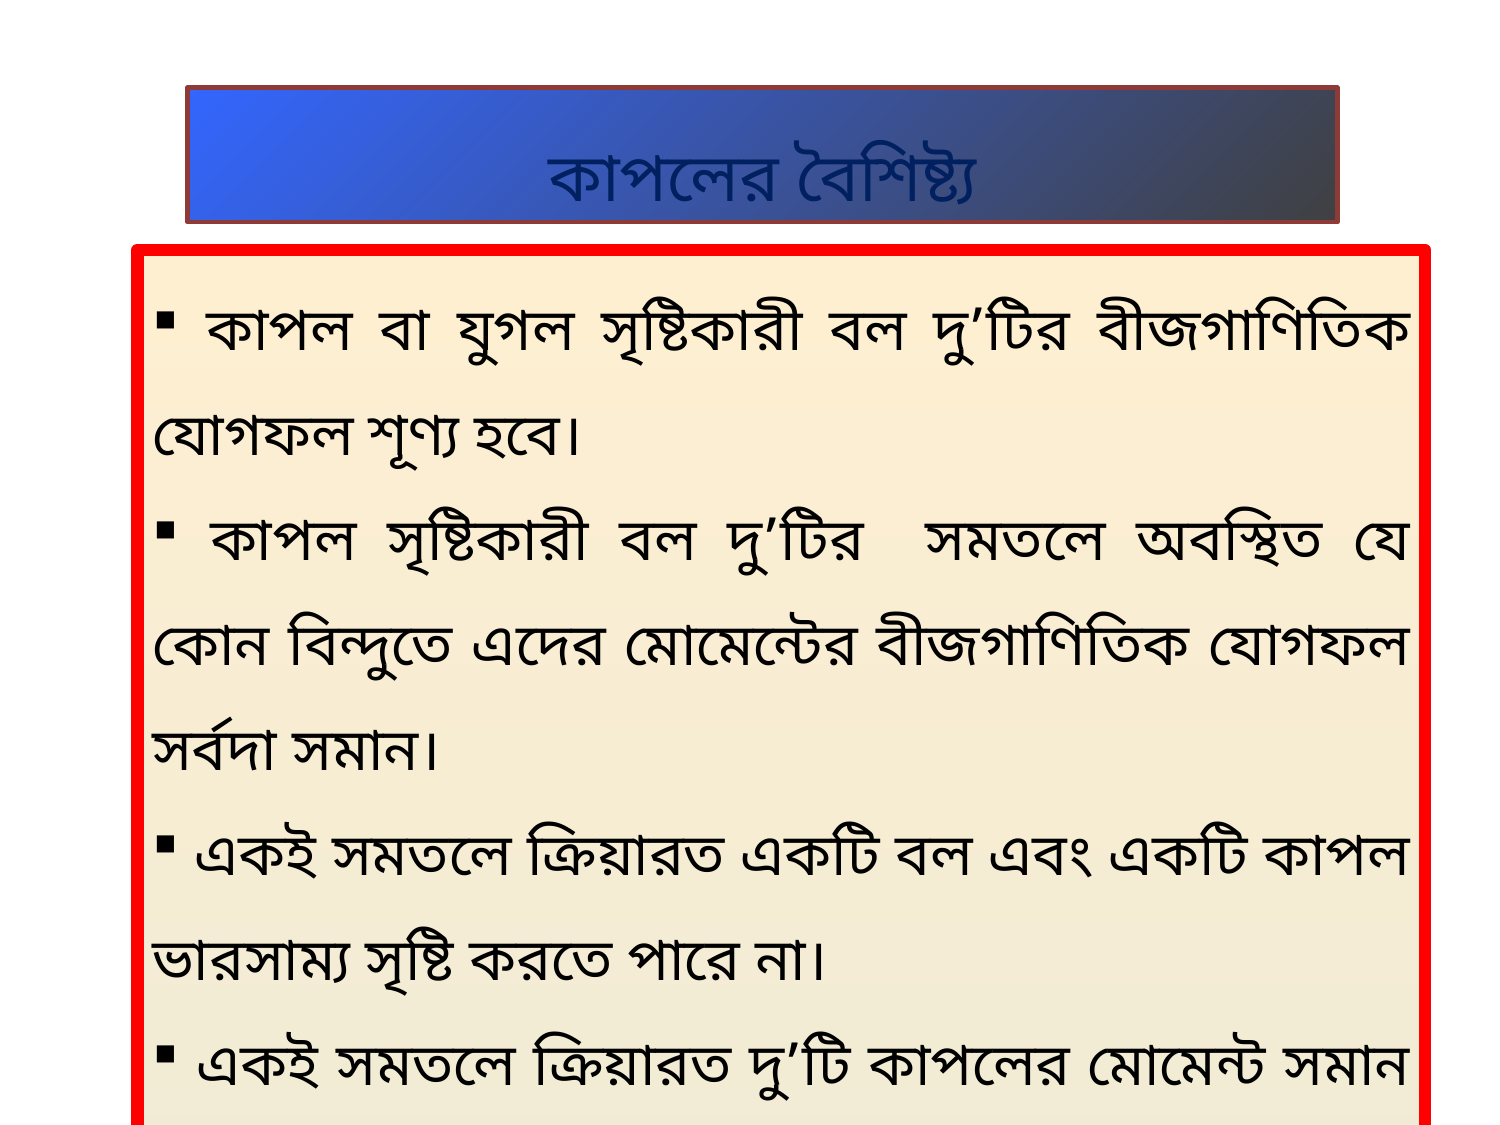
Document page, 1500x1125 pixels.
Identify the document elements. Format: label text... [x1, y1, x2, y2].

text_box কাপল বা যুগল সৃষ্টিকারী বল দু’টির বীজগাণিতিক যোগফল শূণ্য হবে। কাপল সৃষ্টিকারী বল দু’টির সমতলে অবস্থিত যে কোন বিন্দুতে এদের মোমেন্টের বীজগাণিতিক যোগফল সর্বদা সমান। একই সমতলে ক্রিয়ারত একটি বল এবং একটি কাপল ভারসাম্য সৃষ্টি করতে পারে না। একই সমতলে ক্রিয়ারত দু’টি কাপলের মোমেন্ট সমান ও বিপরীত হলে এরা পরস্পর ভারসাম্য সৃষ্টি করবে [137, 249, 1425, 1125]
text_box কাপলের বৈশিষ্ট্য [185, 85, 1340, 224]
